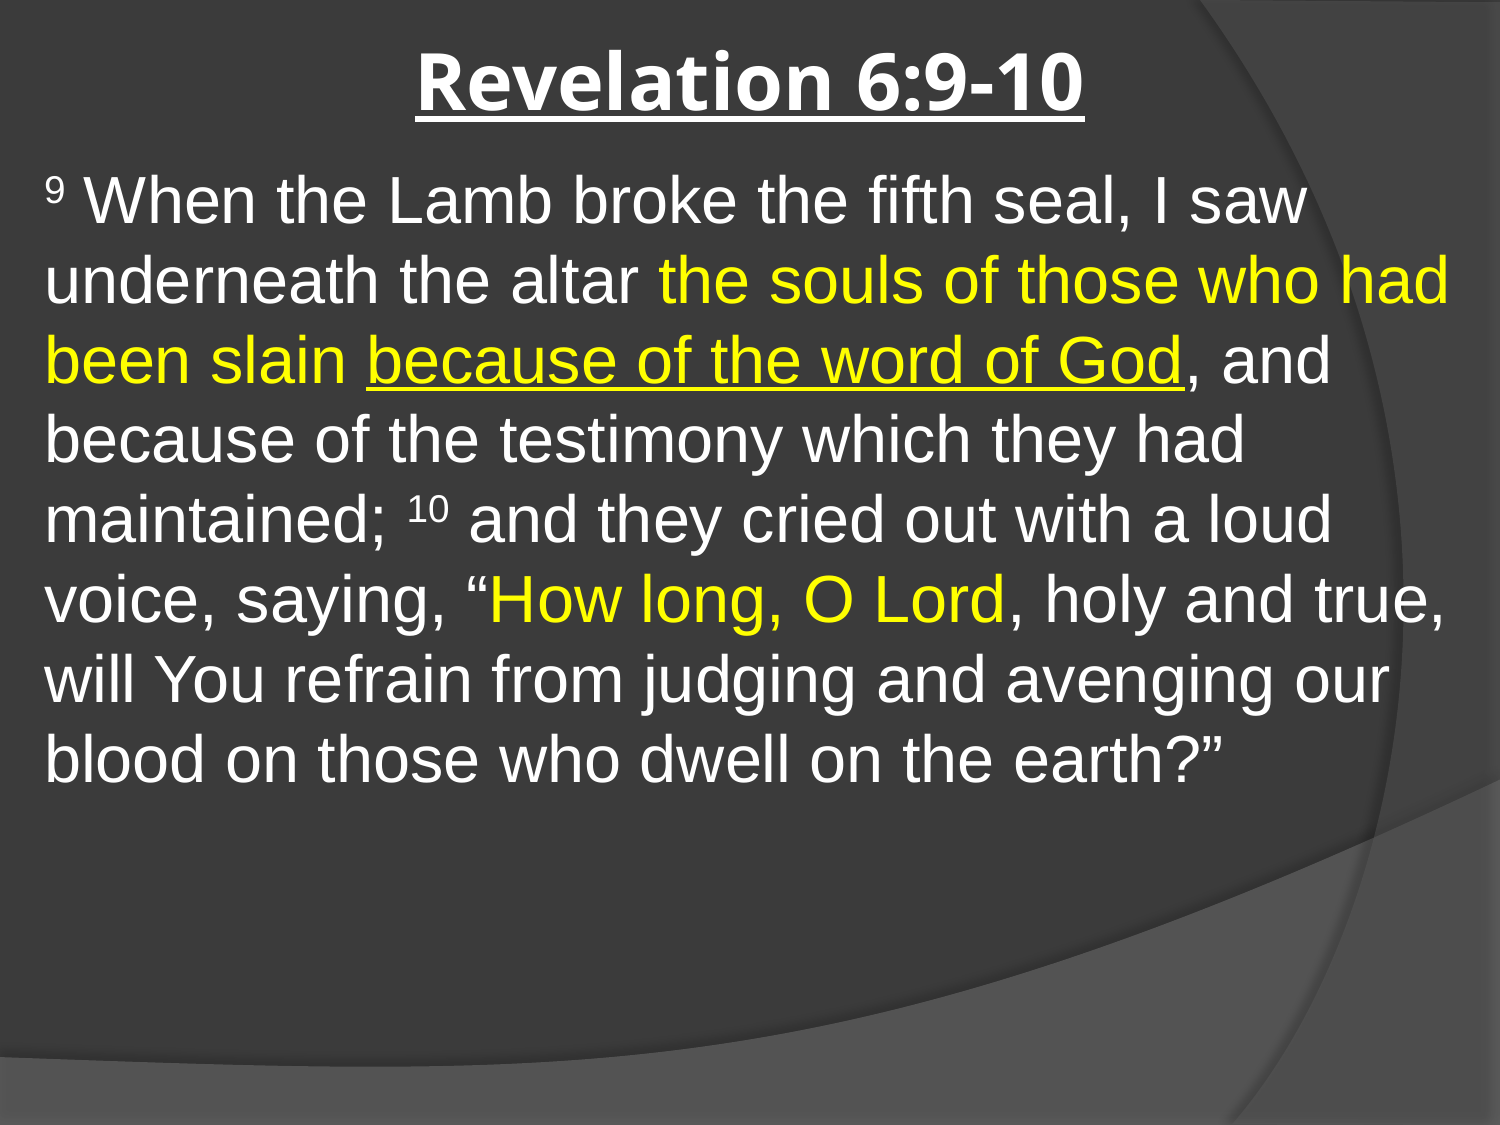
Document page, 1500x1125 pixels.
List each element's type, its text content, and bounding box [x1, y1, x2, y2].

title Revelation 6:9-10 [37, 7, 1463, 149]
list 9 When the Lamb broke the fifth seal, I saw underneath the altar the souls of those who had been slain because of the word of God, and because of the testimony which they had maintained; 10 and they cried out with a loud voice, saying, “How long, O Lord, holy and true, will You refrain from judging and avenging our blood on those who dwell on the earth?” [29, 149, 1500, 1125]
